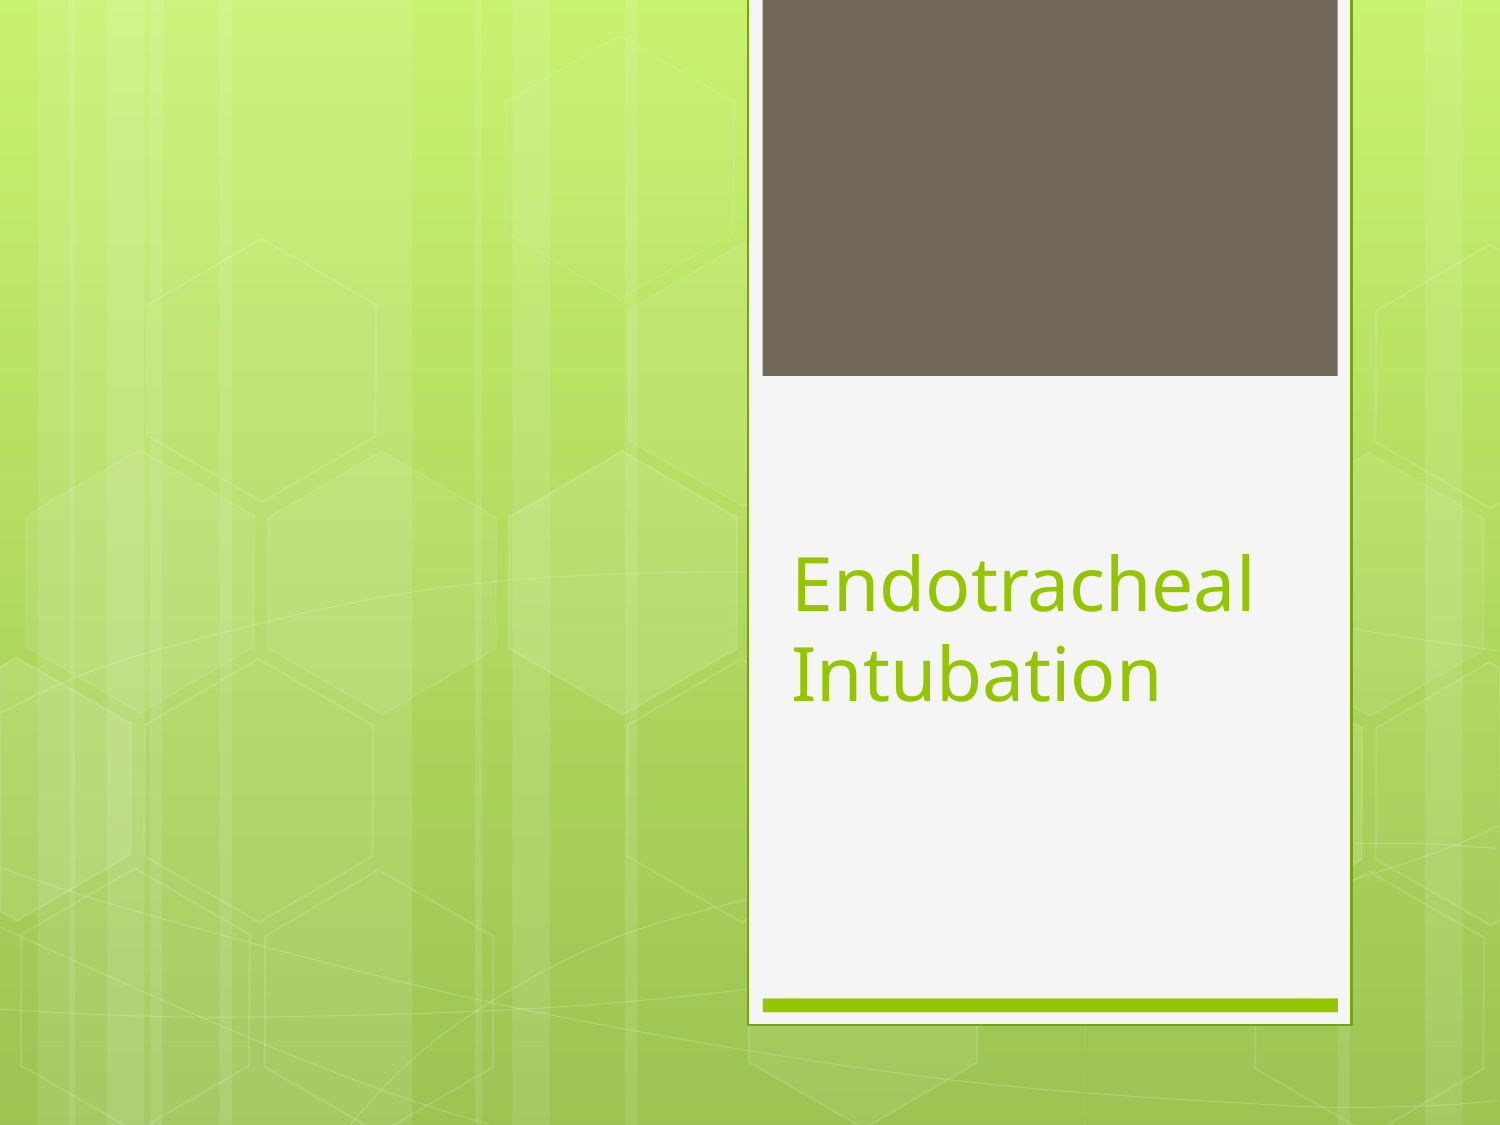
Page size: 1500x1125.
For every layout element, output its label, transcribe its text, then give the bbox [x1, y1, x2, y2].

title Endotracheal Intubation [776, 444, 1320, 724]
